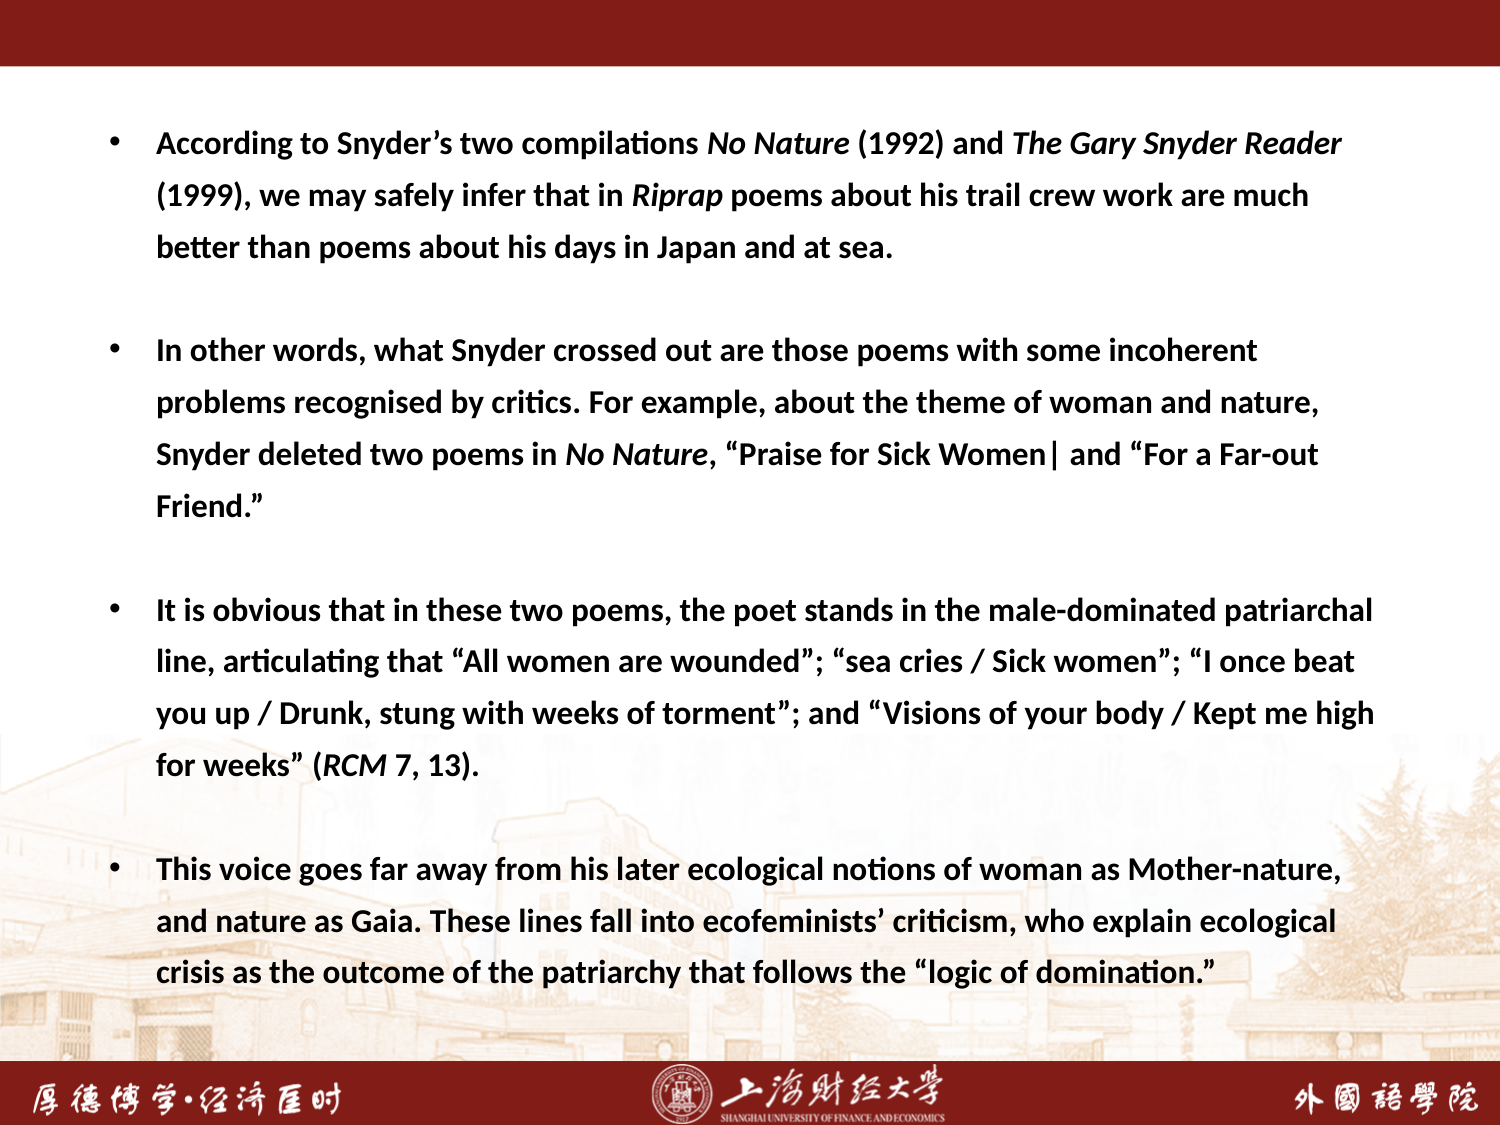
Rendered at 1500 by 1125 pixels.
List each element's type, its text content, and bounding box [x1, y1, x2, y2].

text_box According to Snyder’s two compilations No Nature (1992) and The Gary Snyder Reader (1999), we may safely infer that in Riprap poems about his trail crew work are much better than poems about his days in Japan and at sea. In other words, what Snyder crossed out are those poems with some incoherent problems recognised by critics. For example, about the theme of woman and nature, Snyder deleted two poems in No Nature, “Praise for Sick Women| and “For a Far-out Friend.” It is obvious that in these two poems, the poet stands in the male-dominated patriarchal line, articulating that “All women are wounded”; “sea cries / Sick women”; “I once beat you up / Drunk, stung with weeks of torment”; and “Visions of your body / Kept me high for weeks” (RCM 7, 13). This voice goes far away from his later ecological notions of woman as Mother-nature, and nature as Gaia. These lines fall into ecofeminists’ criticism, who explain ecological crisis as the outcome of the patriarchy that follows the “logic of domination.” [94, 101, 1406, 998]
picture [0, 1058, 1500, 1125]
